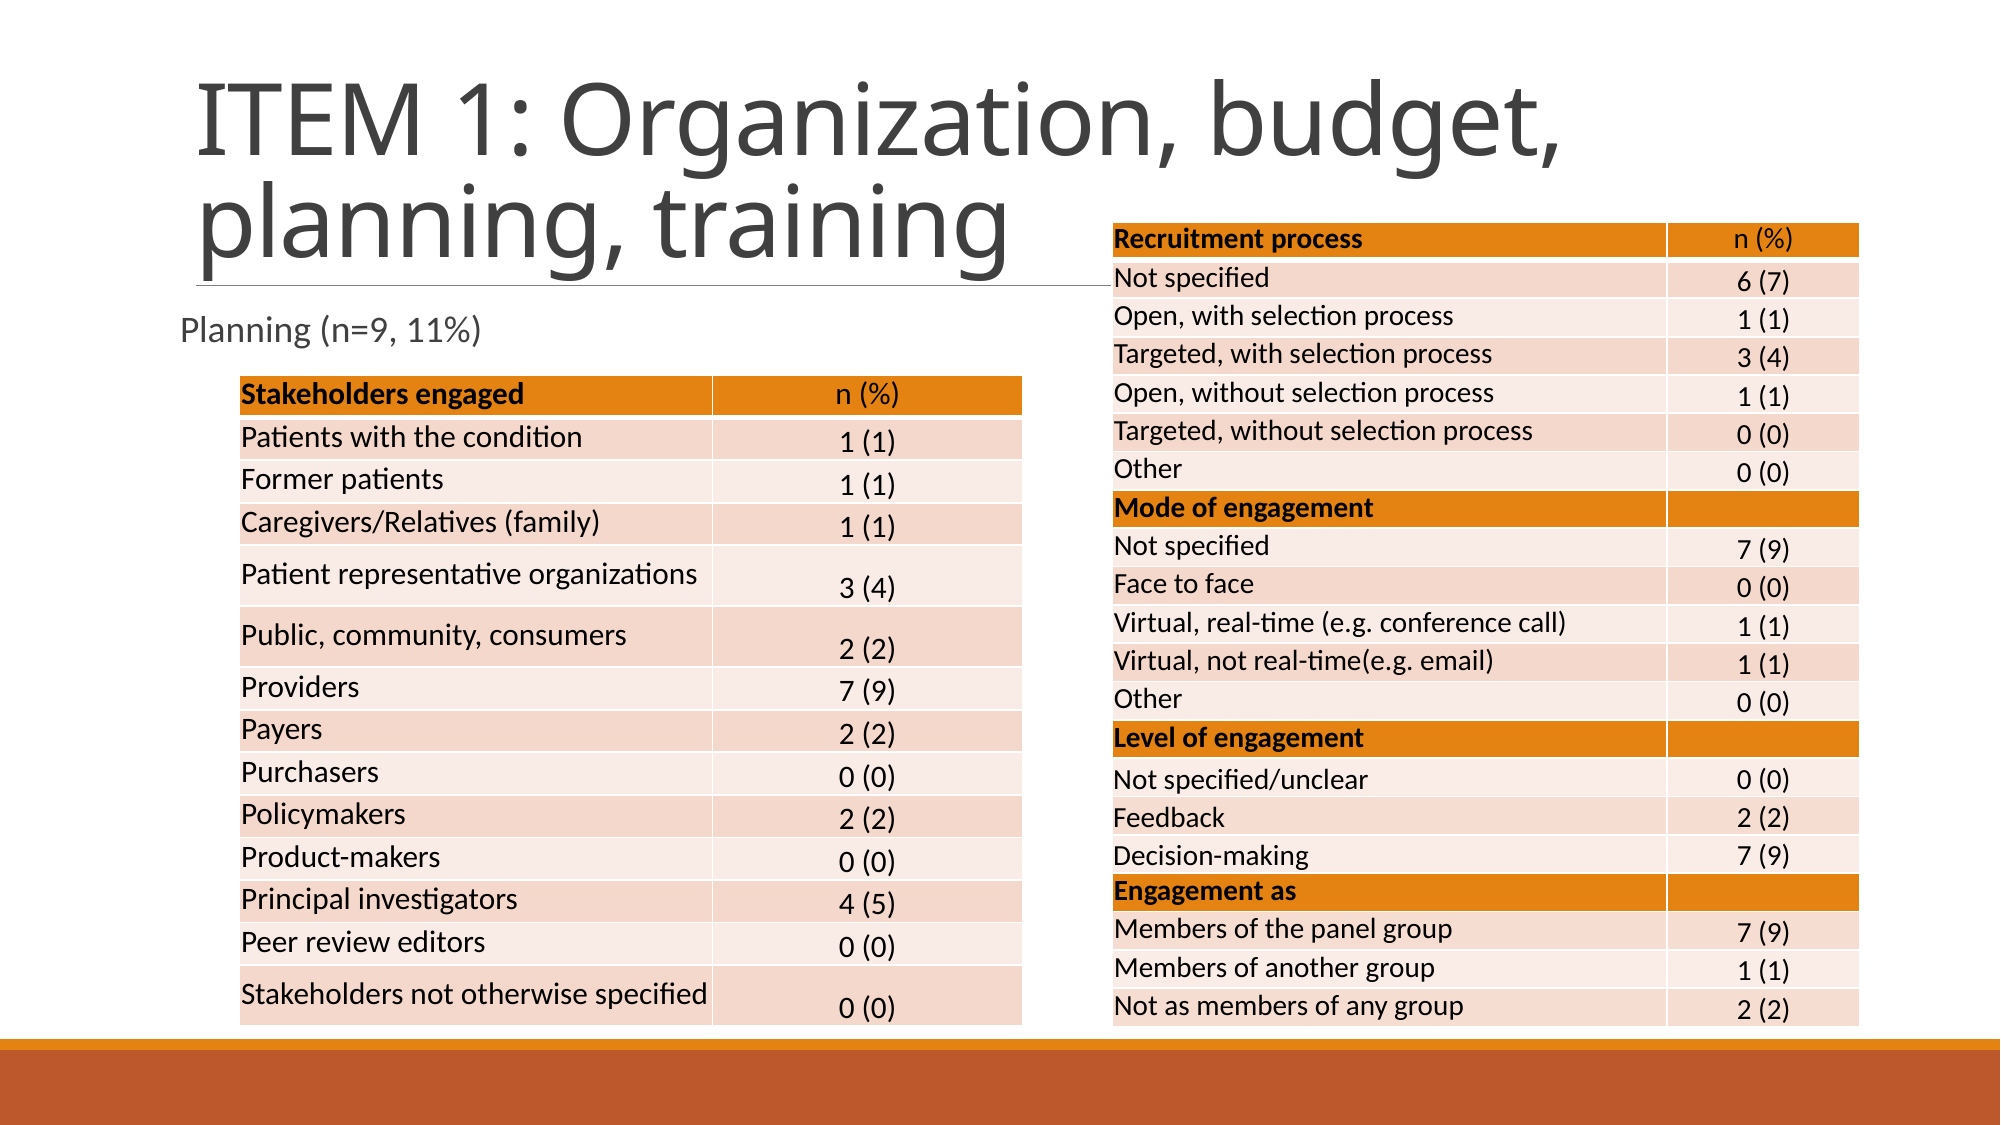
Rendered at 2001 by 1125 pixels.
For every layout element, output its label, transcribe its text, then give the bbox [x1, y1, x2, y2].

table_cell 0 (0) [1668, 759, 1859, 796]
table_cell 0 (0) [1668, 567, 1859, 604]
table_cell 0 (0) [713, 966, 1022, 1025]
table_cell 2 (2) [1668, 797, 1859, 834]
table_cell Members of another group [1113, 951, 1666, 987]
table_cell Caregivers/Relatives (family) [240, 504, 712, 544]
table_cell Payers [240, 711, 712, 751]
table_cell 2 (2) [713, 711, 1022, 751]
table_cell 1 (1) [1668, 376, 1859, 412]
table_cell 0 (0) [1668, 682, 1859, 719]
table_cell Virtual, real-time (e.g. conference call) [1113, 606, 1666, 642]
table_cell Policymakers [240, 796, 712, 837]
table_cell Decision-making [1113, 836, 1666, 872]
table_cell Not specified [1113, 263, 1666, 297]
table_cell Not specified/unclear [1113, 759, 1666, 796]
table_cell Stakeholders not otherwise specified [240, 966, 712, 1025]
table_cell 4 (5) [713, 881, 1022, 922]
table_cell Principal investigators [240, 881, 712, 922]
table_cell Open, with selection process [1113, 299, 1666, 336]
table_header Stakeholders engaged [240, 376, 712, 415]
table_cell 0 (0) [1668, 414, 1859, 451]
table_cell Public, community, consumers [240, 607, 712, 666]
table_cell 7 (9) [1668, 836, 1859, 872]
table_cell Targeted, without selection process [1113, 414, 1666, 451]
table_cell 2 (2) [713, 796, 1022, 837]
table_cell Not specified [1113, 529, 1666, 566]
table_cell 3 (4) [1668, 338, 1859, 374]
table_cell Feedback [1113, 797, 1666, 834]
table_cell Former patients [240, 461, 712, 502]
table_header n (%) [713, 376, 1022, 415]
table_cell 1 (1) [713, 420, 1022, 459]
table_cell Mode of engagement [1113, 491, 1666, 527]
table_cell 2 (2) [713, 607, 1022, 666]
table_cell 7 (9) [713, 668, 1022, 709]
table_cell 1 (1) [1668, 644, 1859, 681]
table_cell 1 (1) [1668, 951, 1859, 987]
table_cell Level of engagement [1113, 721, 1666, 757]
table_cell 7 (9) [1668, 912, 1859, 949]
table_cell Engagement as [1113, 874, 1666, 911]
table_cell Product-makers [240, 838, 712, 879]
table_cell 1 (1) [1668, 606, 1859, 642]
table_cell Other [1113, 682, 1666, 719]
table_cell Purchasers [240, 753, 712, 794]
table_cell 1 (1) [713, 461, 1022, 502]
table_cell 0 (0) [1668, 452, 1859, 489]
table_cell Open, without selection process [1113, 376, 1666, 412]
table_cell [1668, 721, 1859, 757]
table_cell Not as members of any group [1113, 989, 1666, 1026]
table_cell Virtual, not real-time(e.g. email) [1113, 644, 1666, 681]
table_cell 6 (7) [1668, 263, 1859, 297]
table_cell Patients with the condition [240, 420, 712, 459]
list Planning (n=9, 11%) [180, 302, 1111, 963]
table_header n (%) [1668, 223, 1859, 257]
table_cell Other [1113, 452, 1666, 489]
table_cell 1 (1) [1668, 299, 1859, 336]
table_cell Targeted, with selection process [1113, 338, 1666, 374]
table_cell Patient representative organizations [240, 546, 712, 605]
table_cell 0 (0) [713, 923, 1022, 964]
table_cell 1 (1) [713, 504, 1022, 544]
table_header Recruitment process [1113, 223, 1666, 257]
table_cell [1668, 874, 1859, 911]
table_cell 3 (4) [713, 546, 1022, 605]
table_cell 0 (0) [713, 838, 1022, 879]
table_cell Members of the panel group [1113, 912, 1666, 949]
title ITEM 1: Organization, budget, planning, training [180, 47, 1830, 285]
table_cell Providers [240, 668, 712, 709]
table_cell [1668, 491, 1859, 527]
table_cell Peer review editors [240, 923, 712, 964]
table_cell 2 (2) [1668, 989, 1859, 1026]
table_cell 7 (9) [1668, 529, 1859, 566]
table_cell Face to face [1113, 567, 1666, 604]
table_cell 0 (0) [713, 753, 1022, 794]
